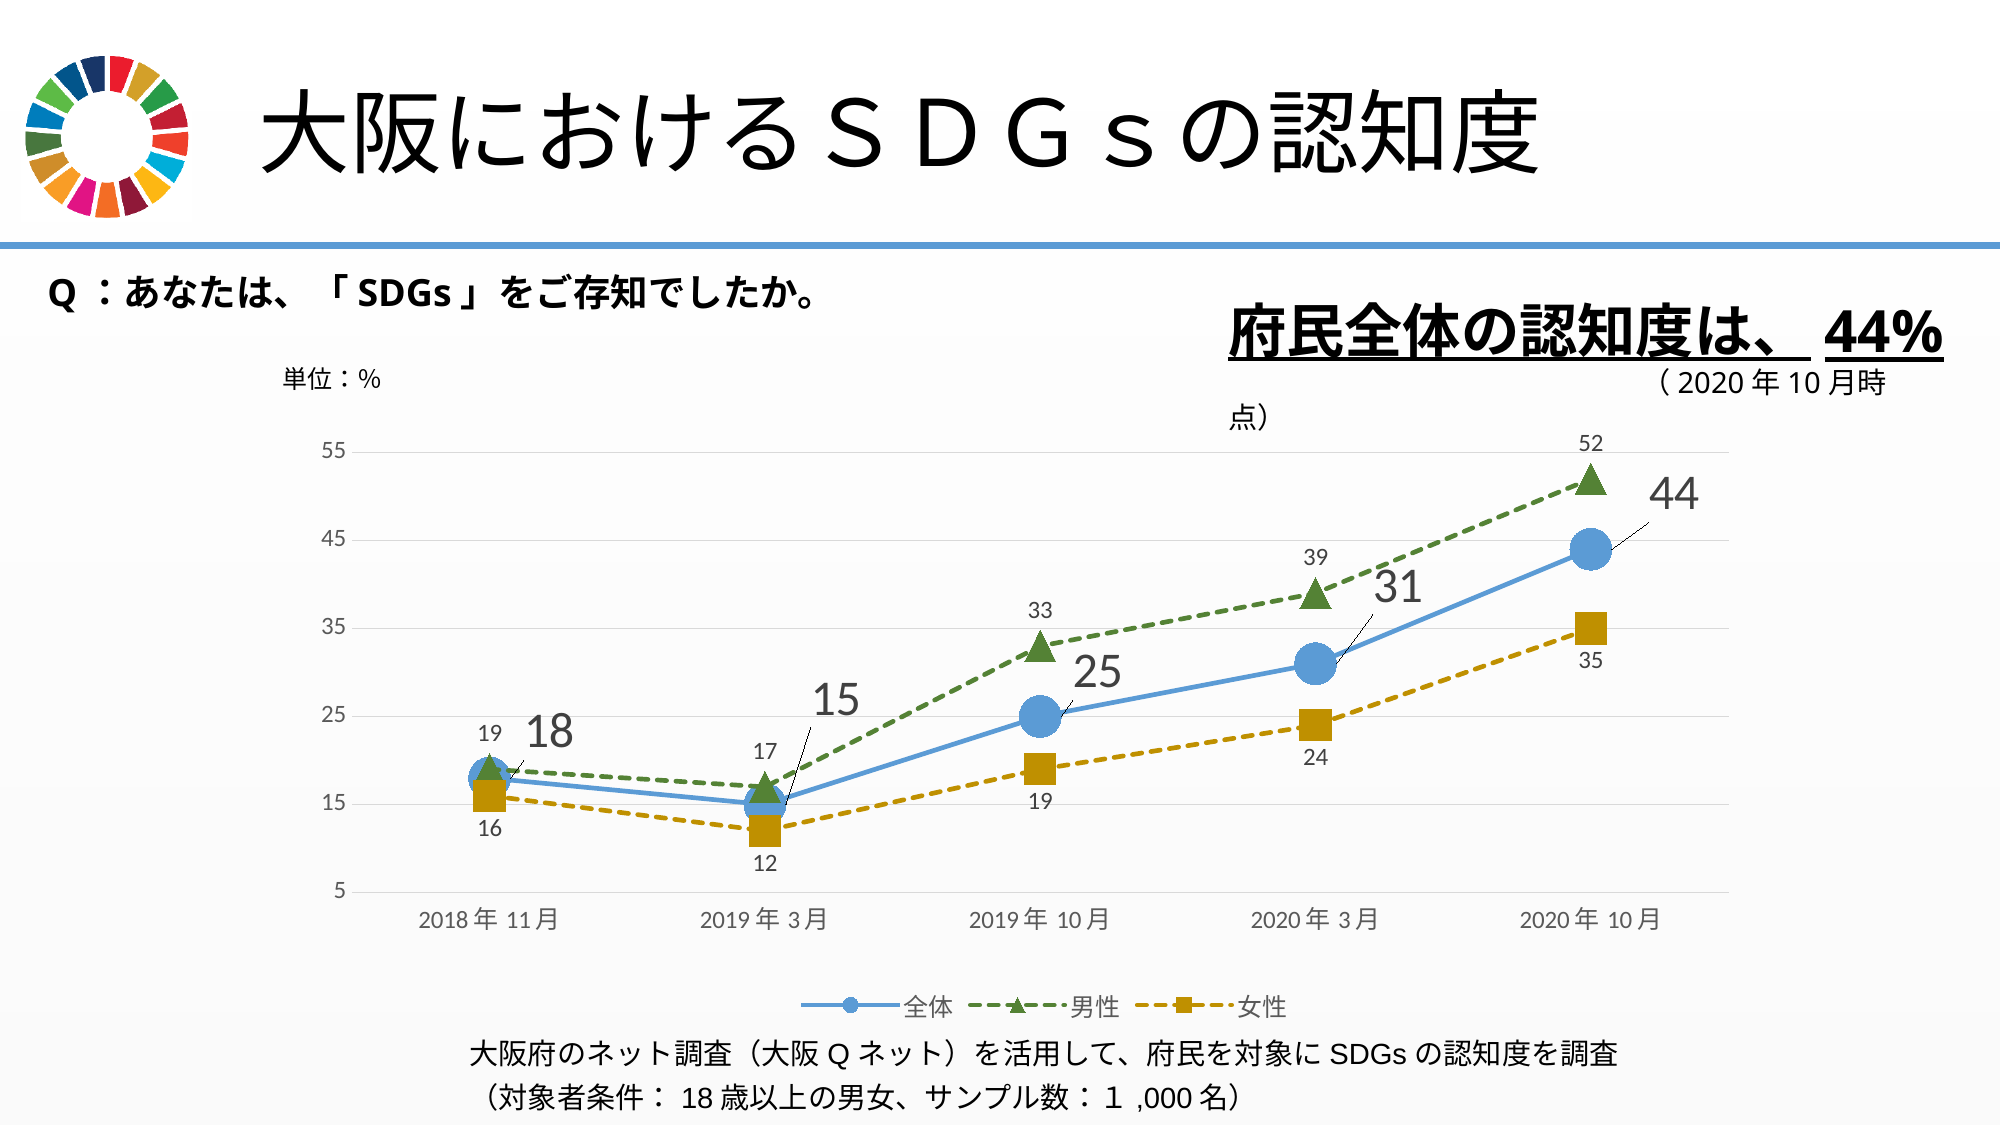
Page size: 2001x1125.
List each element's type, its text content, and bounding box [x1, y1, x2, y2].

text_box Q：あなたは、「SDGs」をご存知でしたか。 [0, 261, 850, 322]
text_box 府民全体の認知度は、44% （2020年10月時点） [1213, 287, 1959, 407]
chart [267, 357, 1824, 1030]
title 大阪におけるＳＤＧｓの認知度 [243, 28, 1863, 246]
text_box 大阪府のネット調査（大阪Qネット）を活用して、府民を対象にSDGsの認知度を調査 （対象者条件：18歳以上の男女、サンプル数：１,000名） [454, 1030, 1652, 1112]
picture [21, 52, 192, 222]
